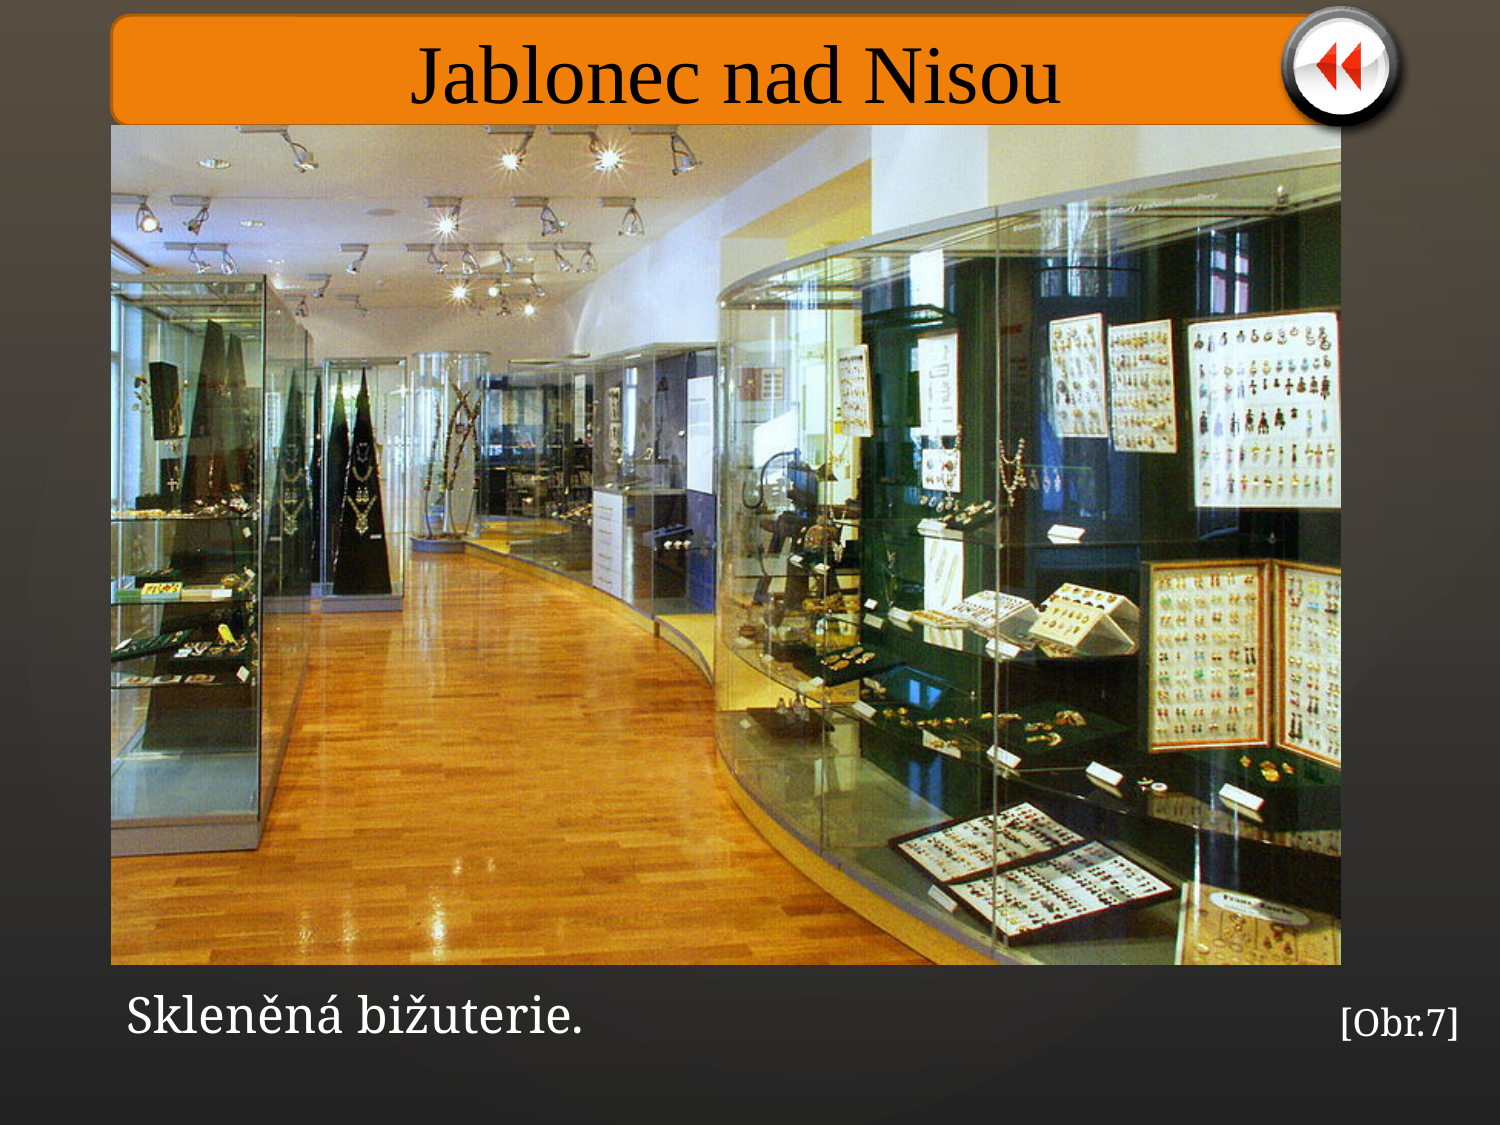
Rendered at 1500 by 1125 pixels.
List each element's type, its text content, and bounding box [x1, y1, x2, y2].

text_box Skleněná bižuterie. [111, 976, 1500, 1051]
text_box [Obr.7] [1324, 991, 1475, 1051]
picture [111, 0, 1412, 965]
text_box Jablonec nad Nisou [109, 13, 1259, 122]
